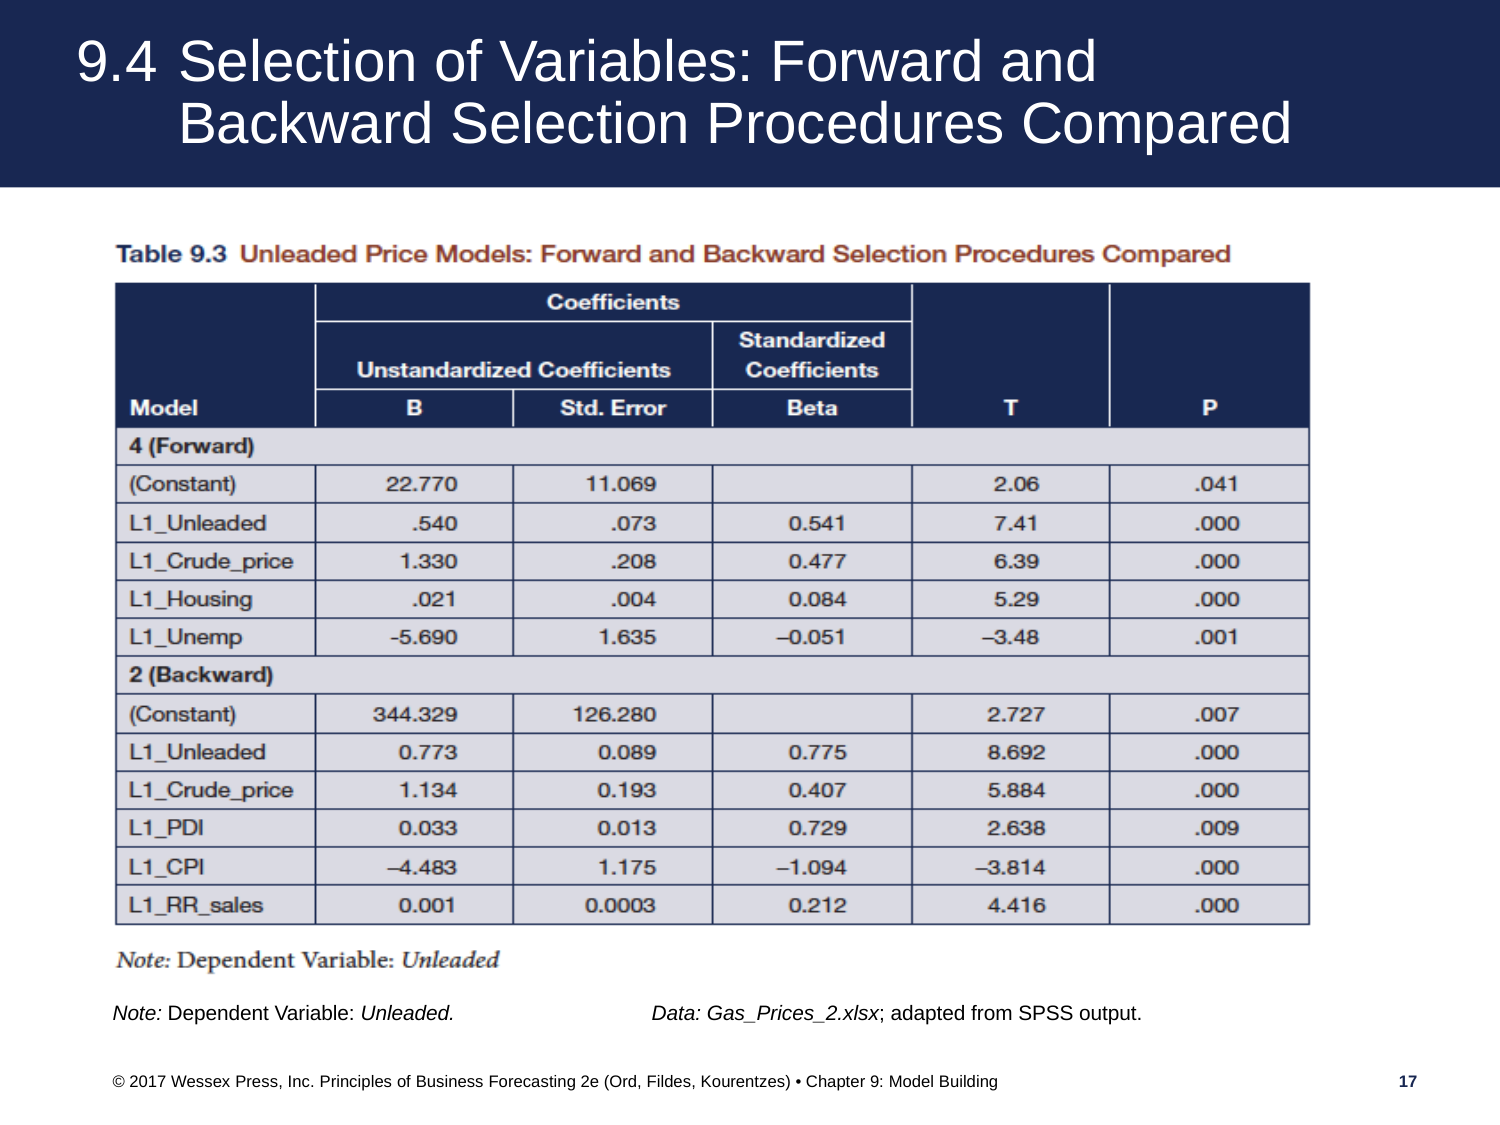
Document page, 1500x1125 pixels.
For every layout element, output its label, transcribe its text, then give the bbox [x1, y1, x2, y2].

text_box Note: Dependent Variable: Unleaded. Data: Gas_Prices_2.xlsx; adapted from SPSS output. [112, 999, 1154, 1025]
title 9.4 Selection of Variables: Forward and Backward Selection Procedures Compared [0, 0, 1500, 188]
picture [112, 242, 1314, 979]
slide_number 17 [1350, 1065, 1418, 1096]
slide_number © 2017 Wessex Press, Inc. Principles of Business Forecasting 2e (Ord, Fildes, Kourentzes) • Chapter 9: Model Building [112, 1065, 1333, 1096]
